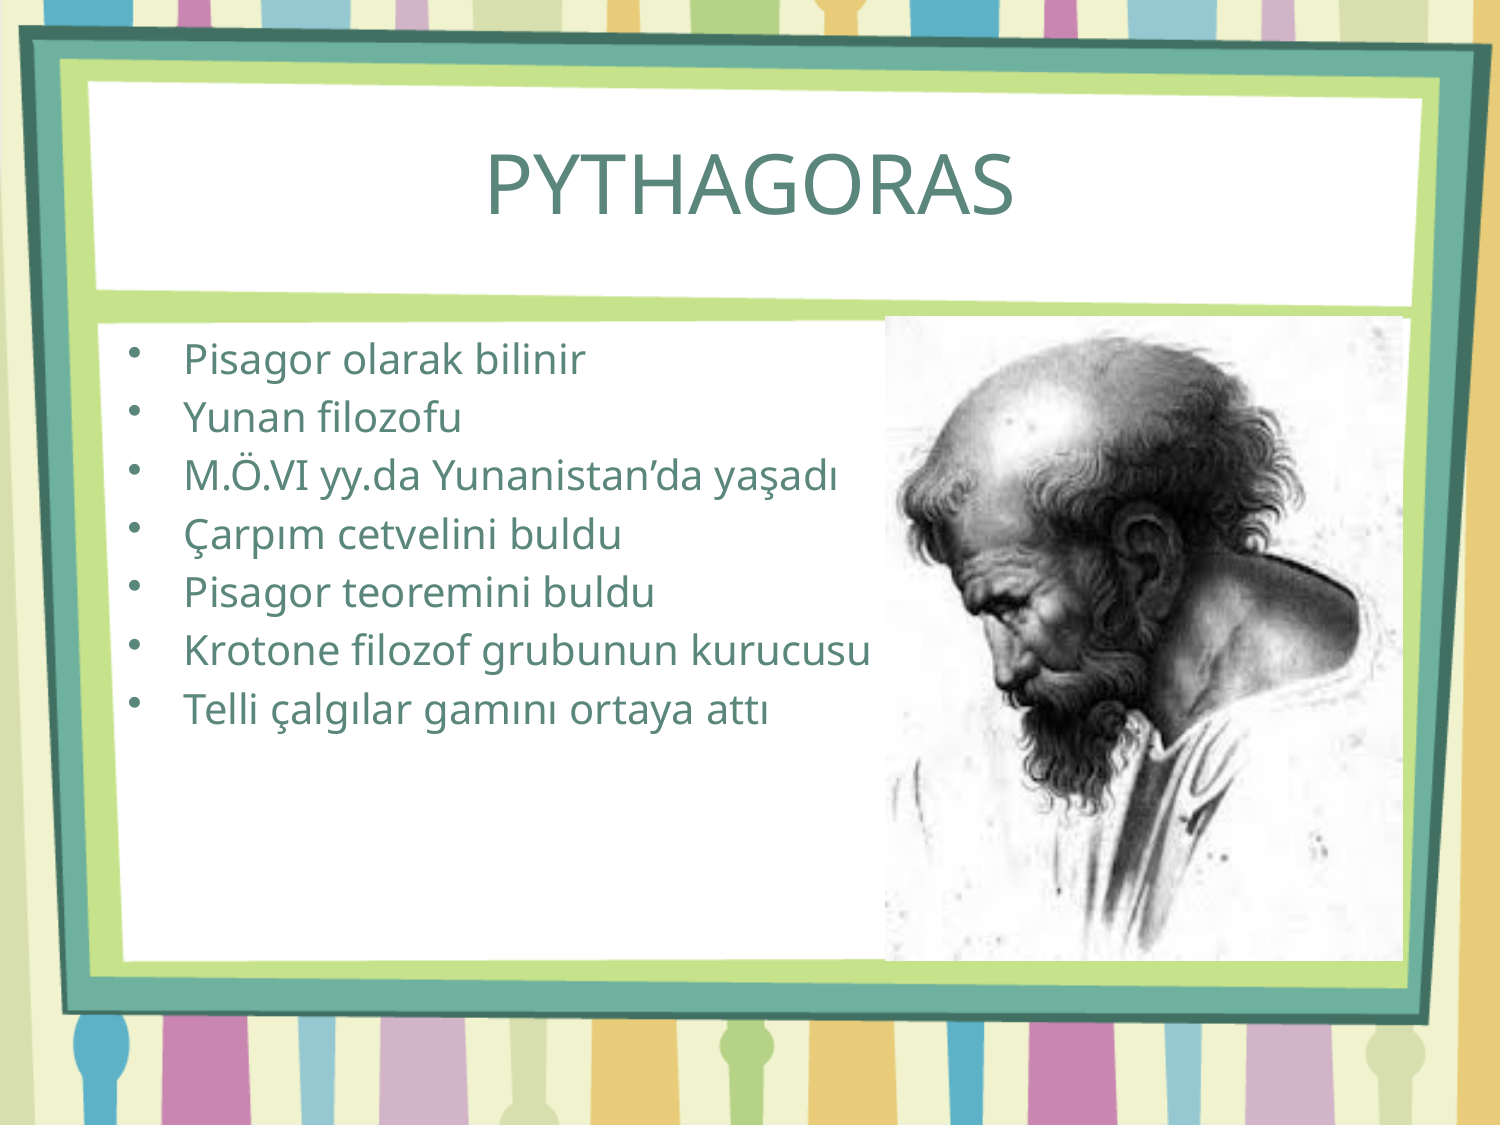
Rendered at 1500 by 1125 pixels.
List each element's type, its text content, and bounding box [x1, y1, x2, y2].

picture [0, 0, 1500, 1125]
title PYTHAGORAS [74, 87, 1426, 276]
list Pisagor olarak bilinir Yunan filozofu M.Ö.VI yy.da Yunanistan’da yaşadı Çarpım cetvelini buldu Pisagor teoremini buldu Krotone filozof grubunun kurucusu Telli çalgılar gamını ortaya attı [112, 324, 1401, 1006]
